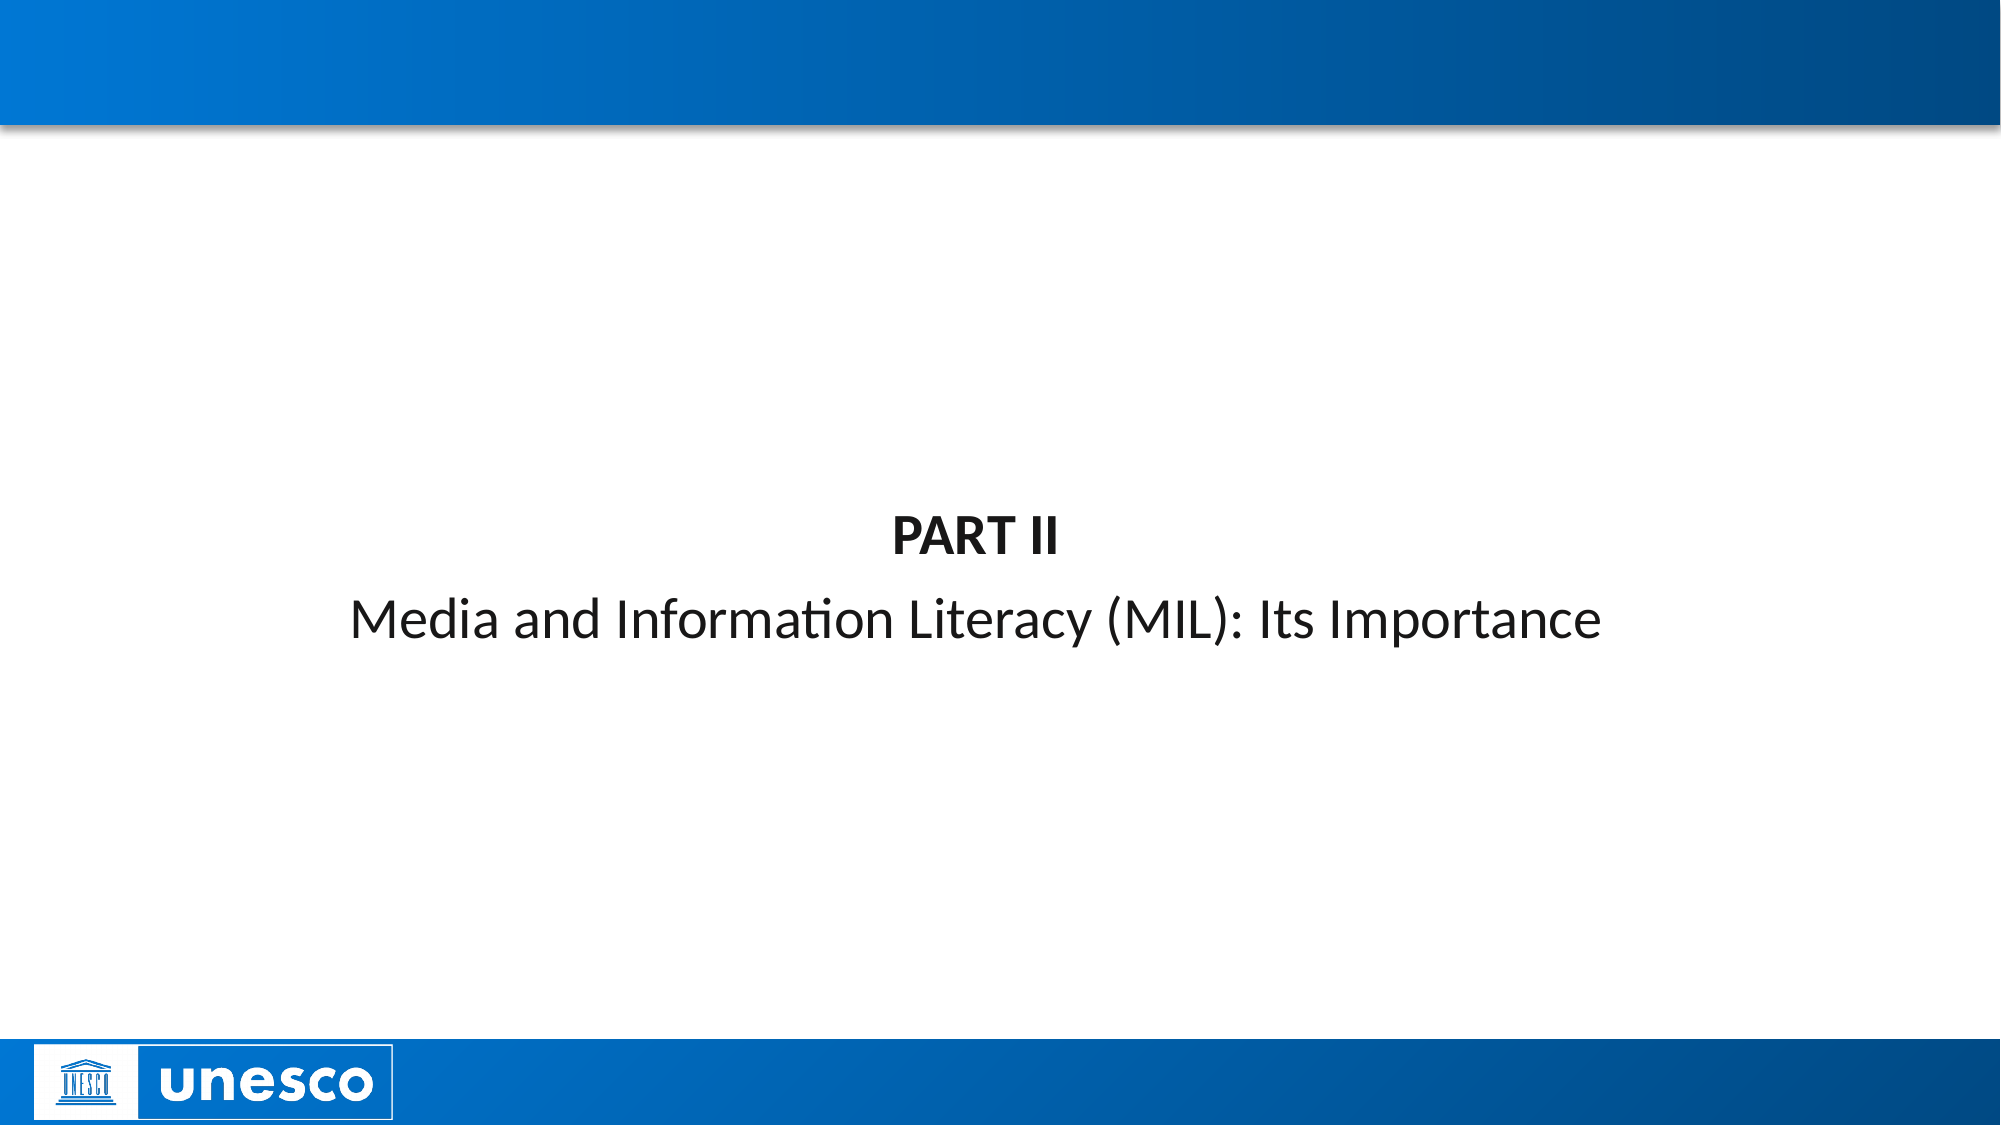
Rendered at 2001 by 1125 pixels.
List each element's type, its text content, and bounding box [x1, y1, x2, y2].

list PART II Media and Information Literacy (MIL): Its Importance [45, 266, 1908, 999]
picture [34, 1044, 393, 1120]
